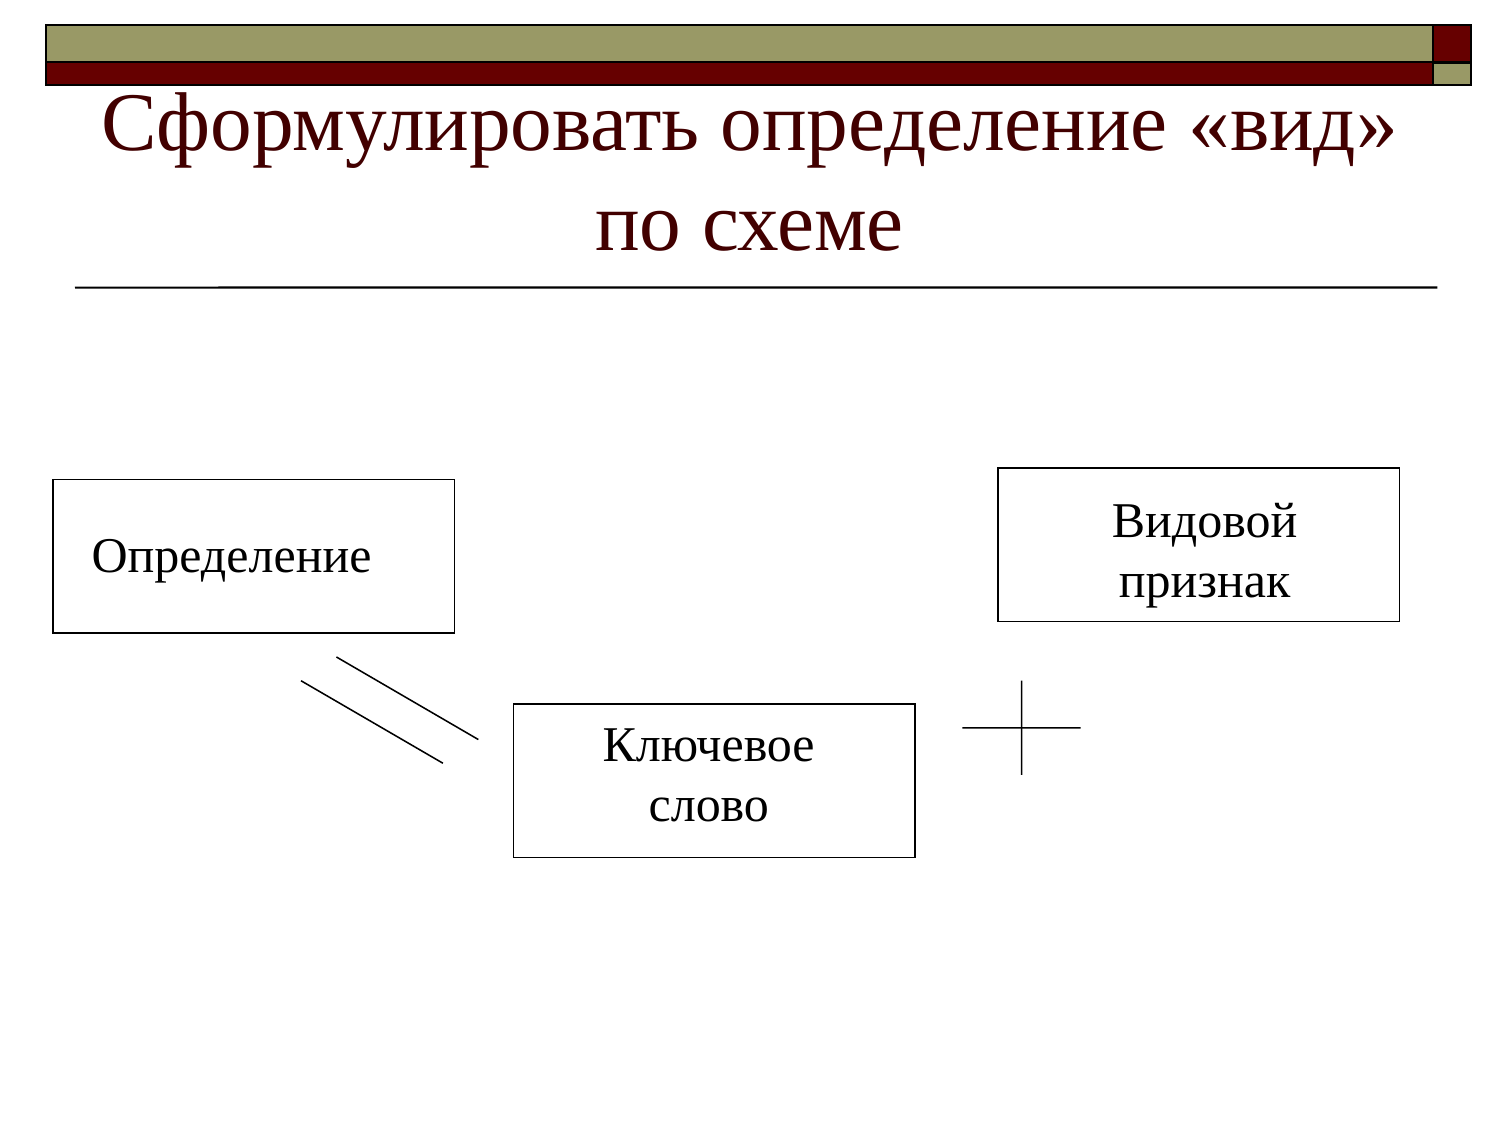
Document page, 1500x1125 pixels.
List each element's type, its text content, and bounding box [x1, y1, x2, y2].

text_box [53, 479, 455, 634]
text_box [998, 467, 1400, 622]
text_box [513, 704, 916, 858]
text_box Видовой признак [1021, 479, 1388, 615]
text_box Ключевое слово [537, 704, 880, 839]
list [74, 299, 1426, 1006]
title Сформулировать определение «вид» по схеме [74, 87, 1426, 276]
text_box Определение [76, 515, 431, 591]
